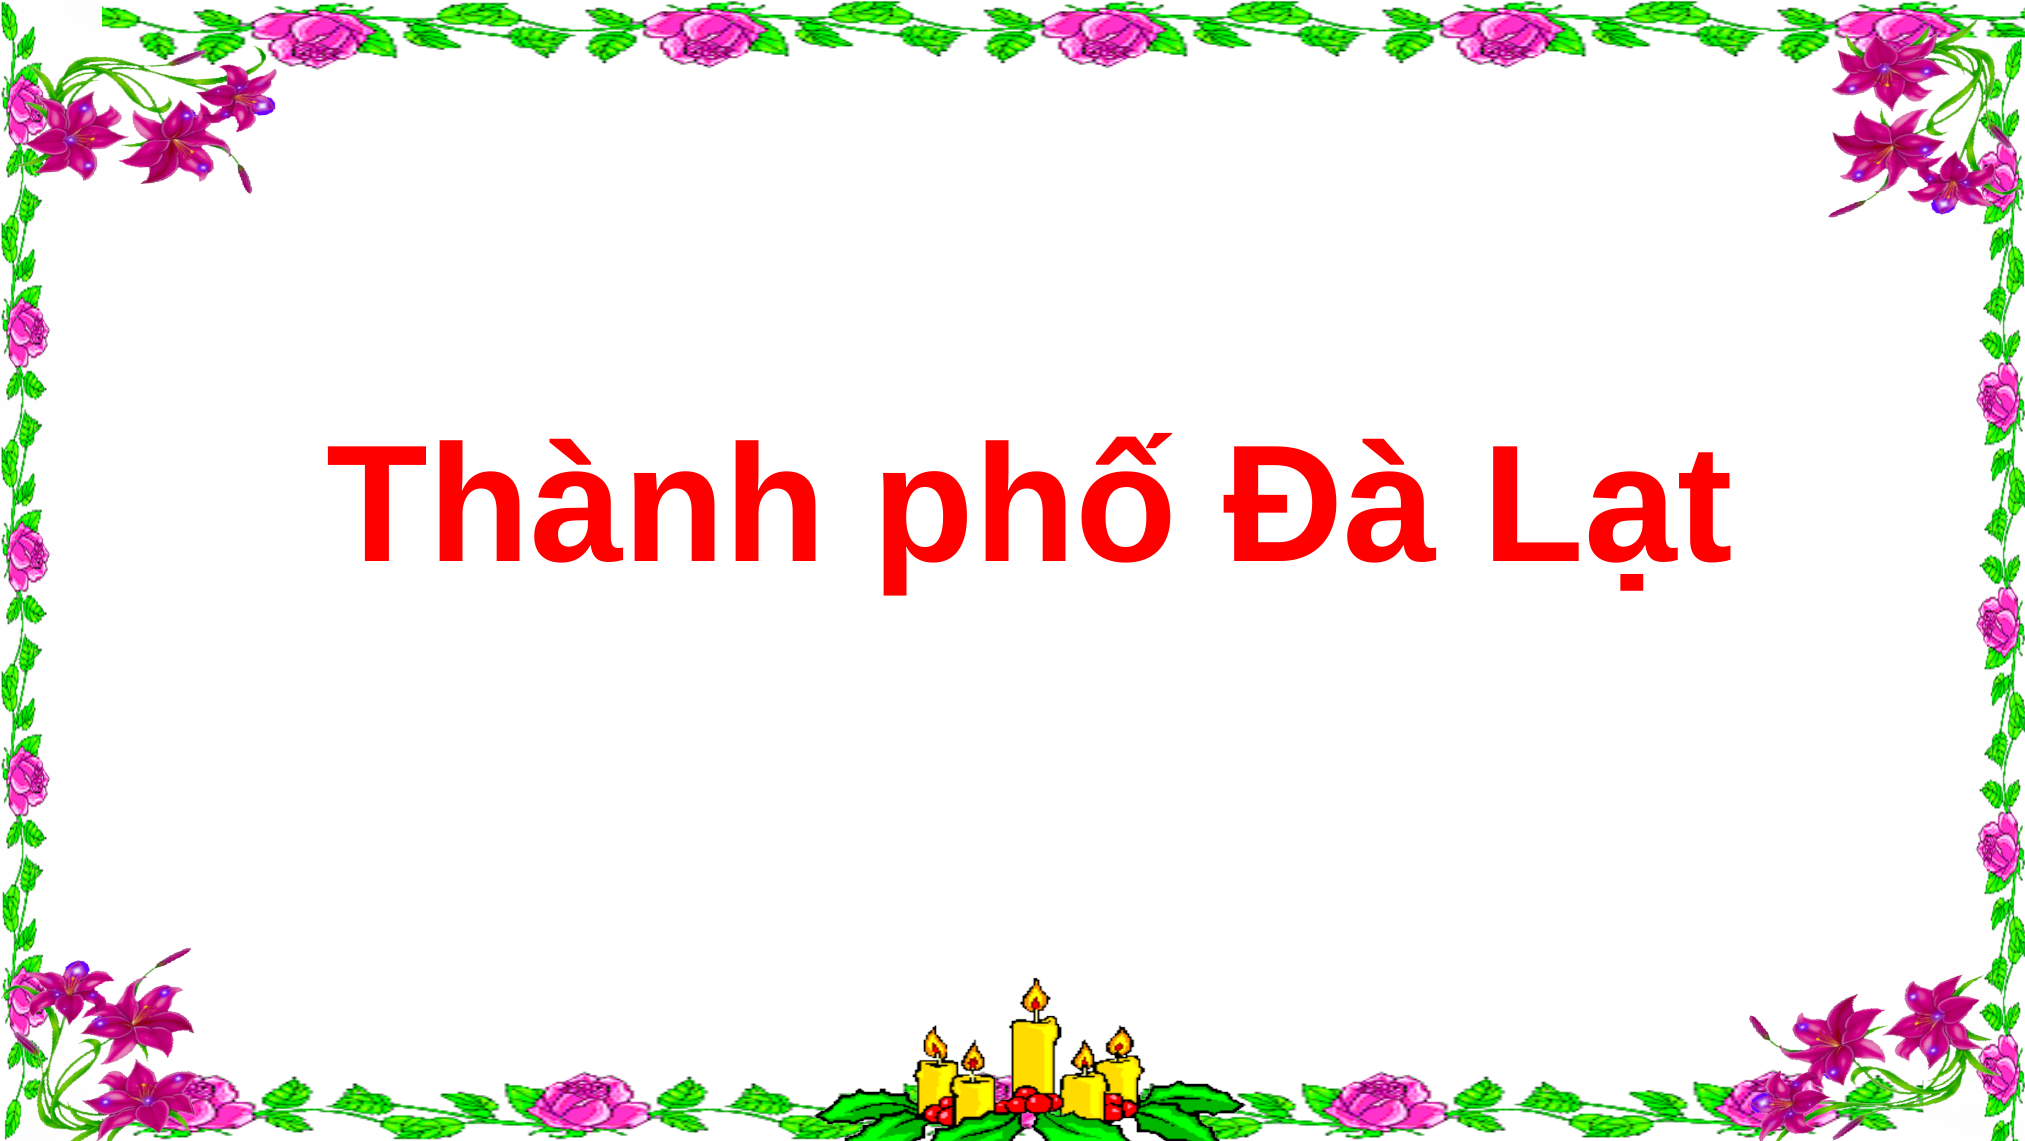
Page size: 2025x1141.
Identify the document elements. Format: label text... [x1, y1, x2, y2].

picture [1404, 557, 2025, 659]
text_box Thành phố Đà Lạt [17, 385, 2025, 804]
picture [0, 0, 2025, 1141]
